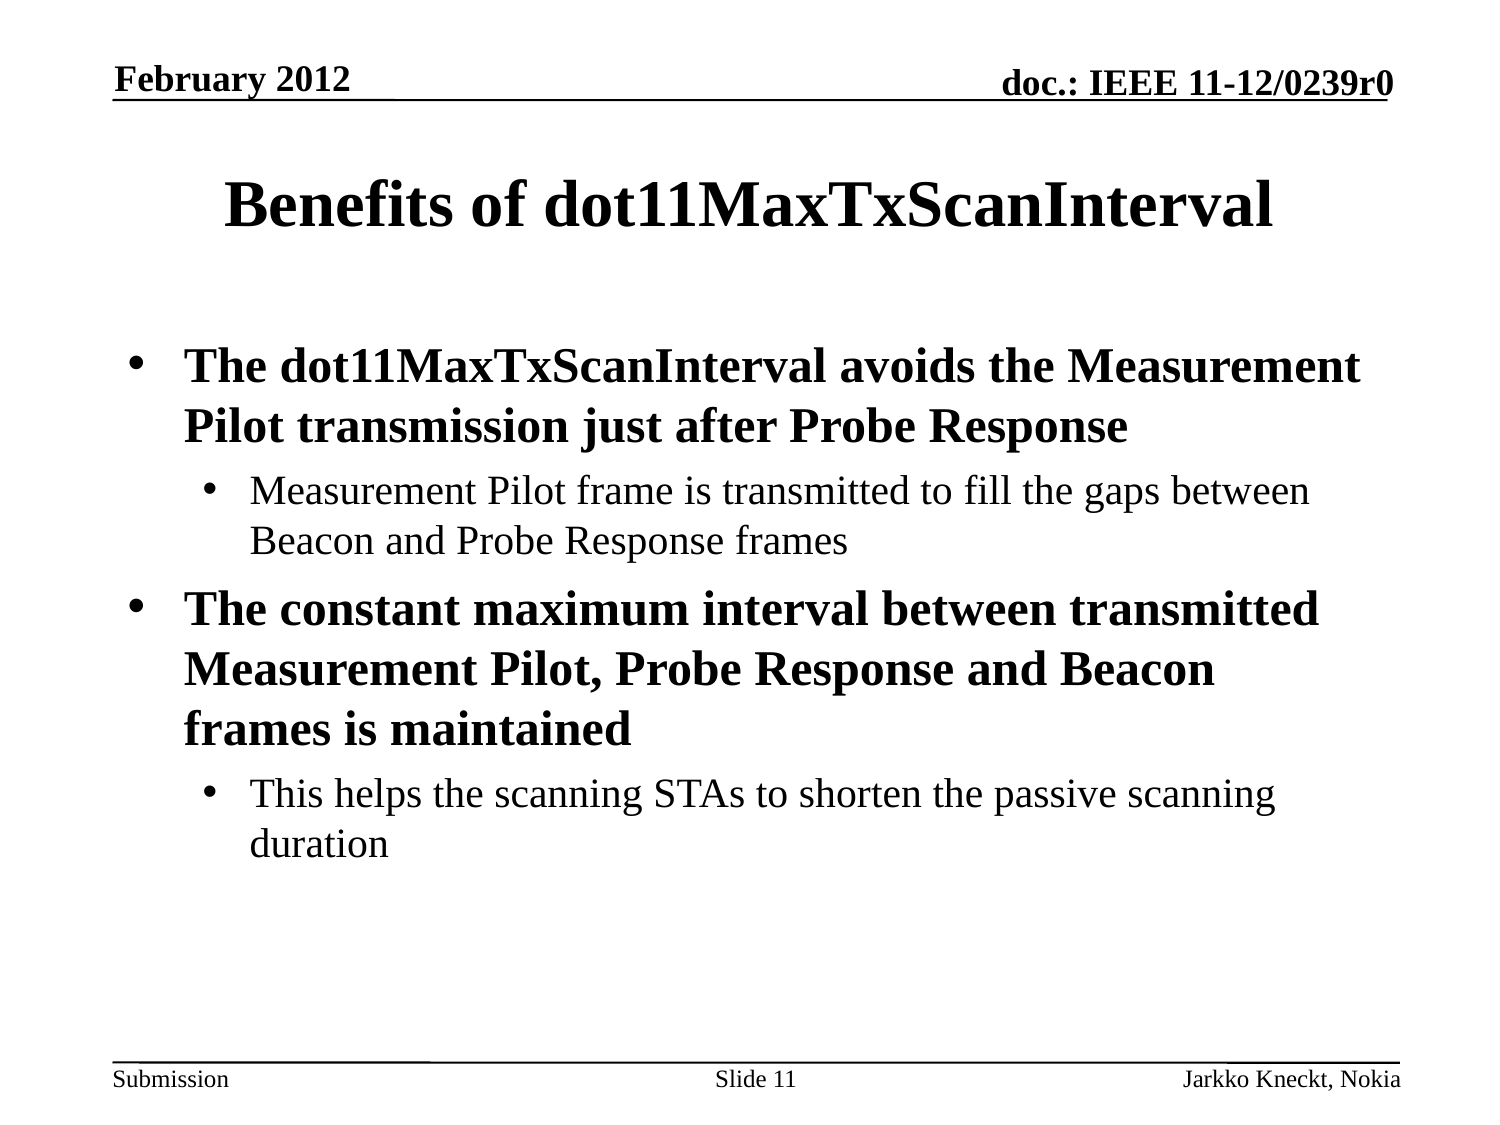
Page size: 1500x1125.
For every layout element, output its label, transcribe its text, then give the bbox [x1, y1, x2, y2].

slide_number Slide 11 [712, 1061, 800, 1123]
title Benefits of dot11MaxTxScanInterval [112, 112, 1388, 288]
list The dot11MaxTxScanInterval avoids the Measurement Pilot transmission just after Probe Response Measurement Pilot frame is transmitted to fill the gaps between Beacon and Probe Response frames The constant maximum interval between transmitted Measurement Pilot, Probe Response and Beacon frames is maintained This helps the scanning STAs to shorten the passive scanning duration [112, 324, 1388, 1000]
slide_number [114, 54, 423, 100]
footer Jarkko Kneckt, Nokia [878, 1061, 1402, 1093]
